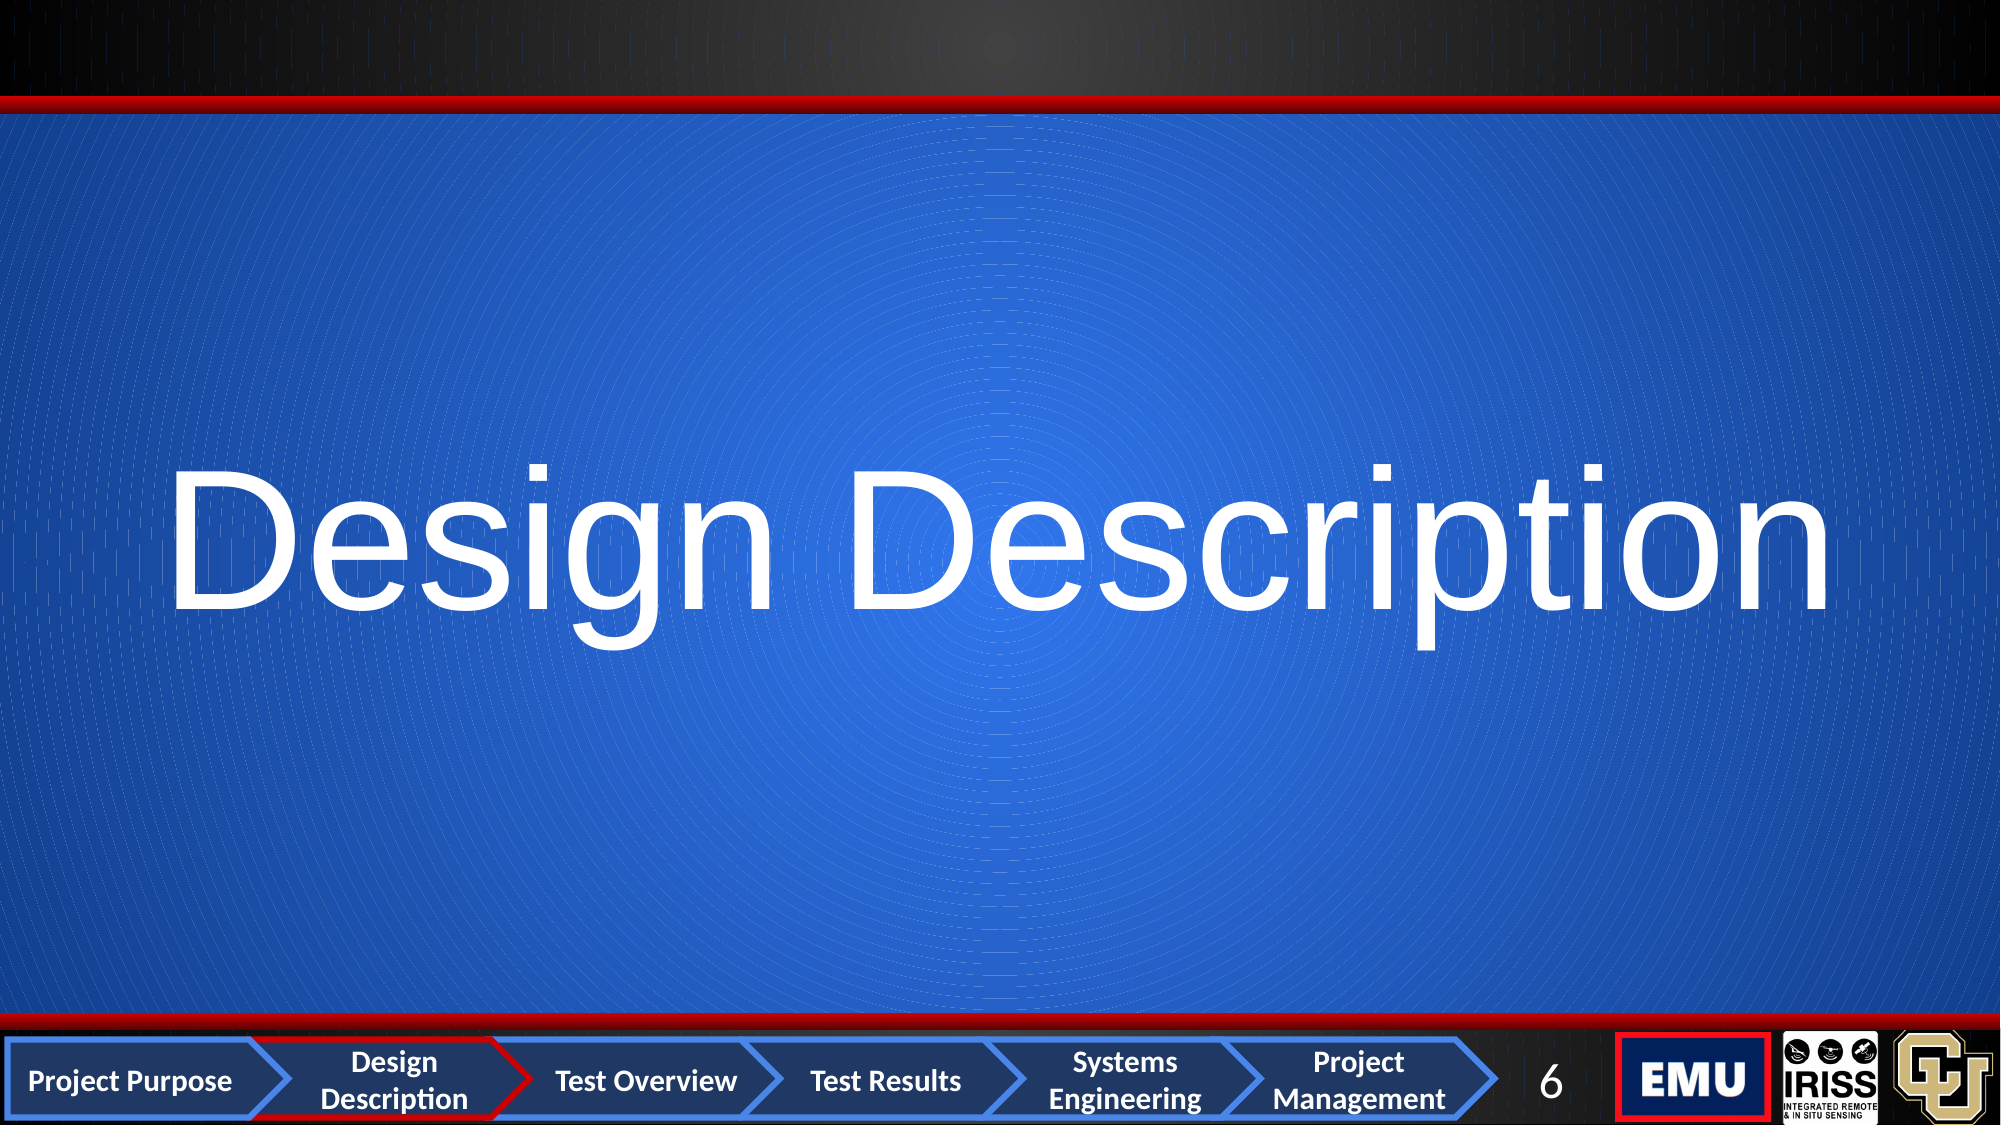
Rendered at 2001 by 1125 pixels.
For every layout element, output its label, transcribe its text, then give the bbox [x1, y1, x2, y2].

picture [1615, 1032, 1771, 1122]
text_box Design Description [0, 421, 2000, 704]
picture [1884, 1028, 2001, 1125]
picture [1782, 1030, 1879, 1125]
slide_number ‹#› [1452, 1048, 1579, 1109]
